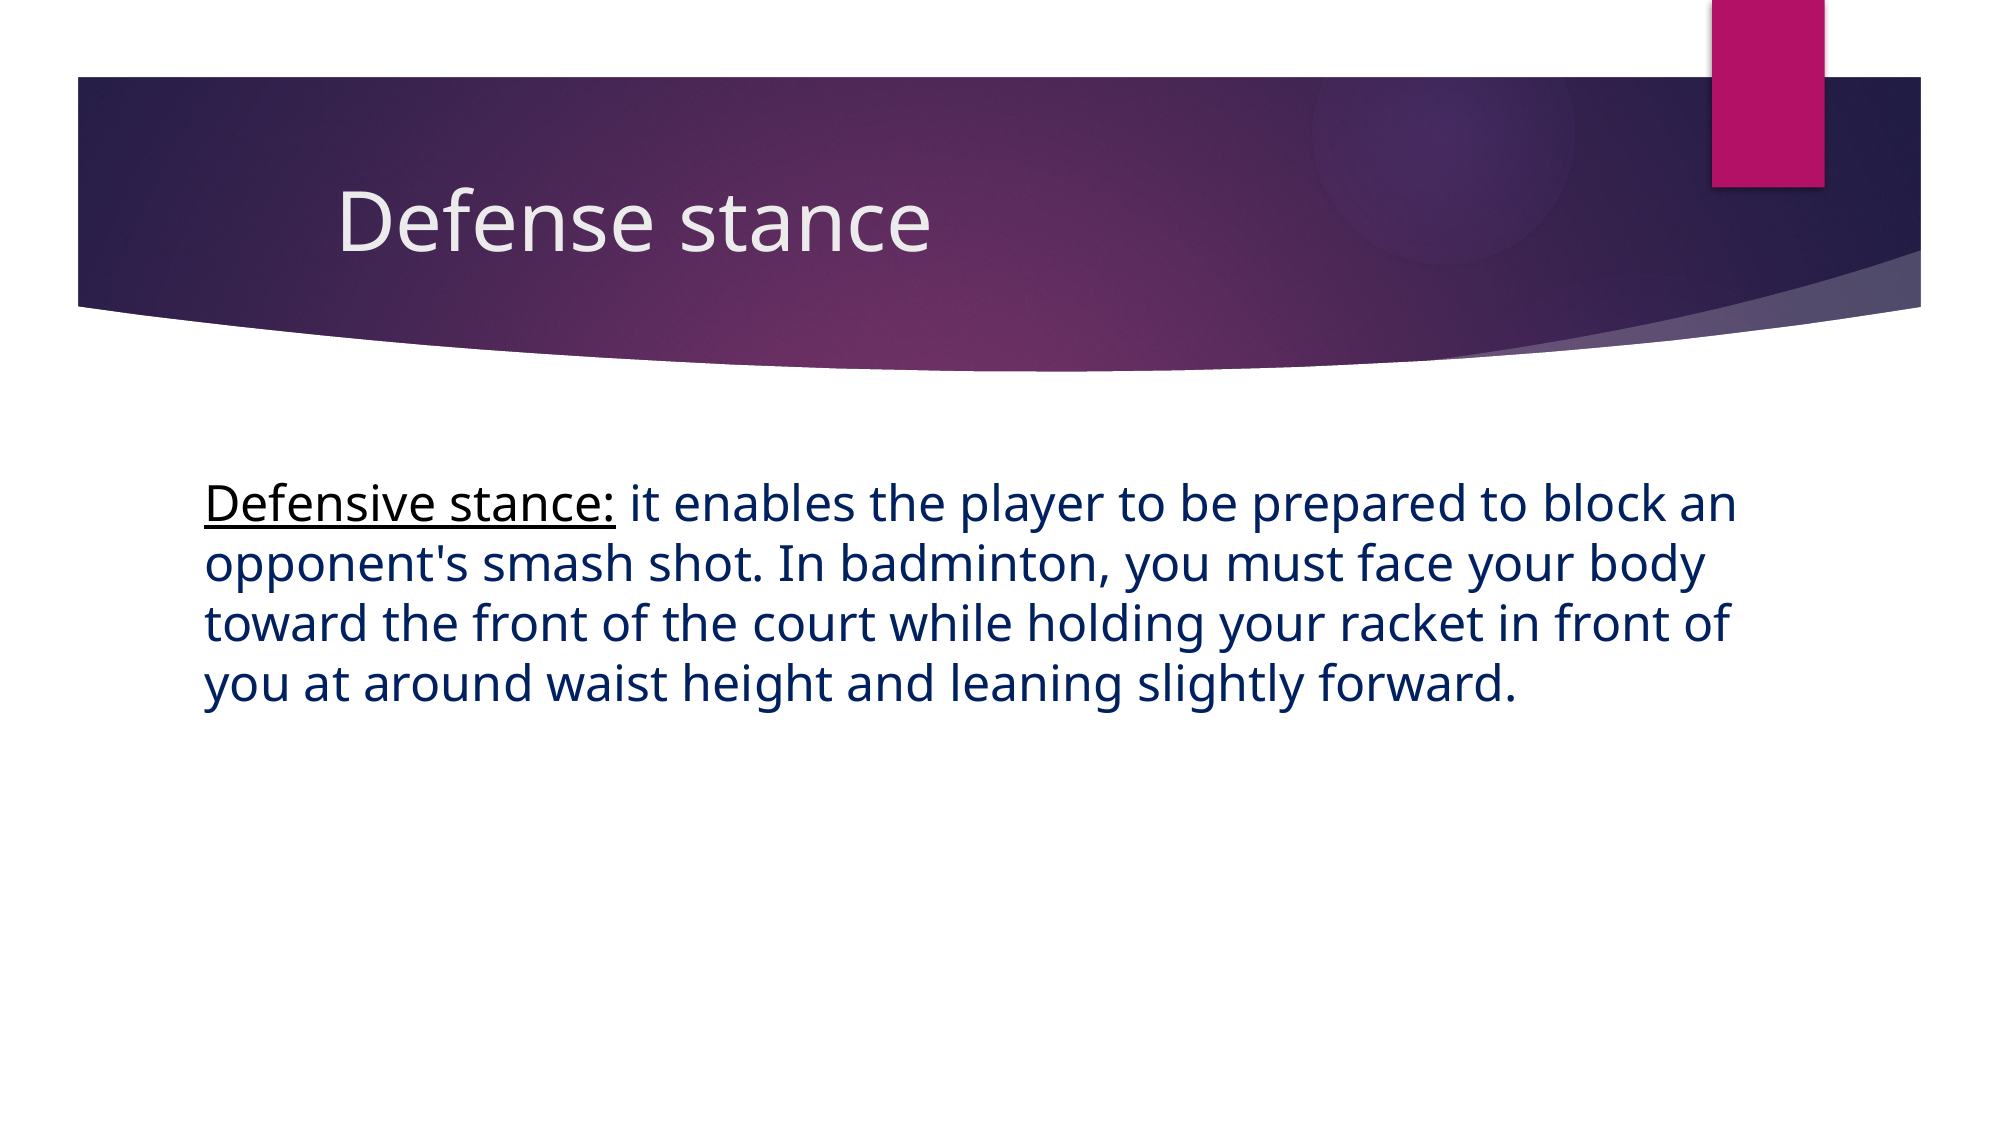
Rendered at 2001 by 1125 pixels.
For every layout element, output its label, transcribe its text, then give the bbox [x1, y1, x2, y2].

list Defensive stance: it enables the player to be prepared to block an opponent's smash shot. In badminton, you must face your body toward the front of the court while holding your racket in front of you at around waist height and leaning slightly forward. [189, 464, 1775, 1084]
title Defense stance [189, 159, 1627, 276]
